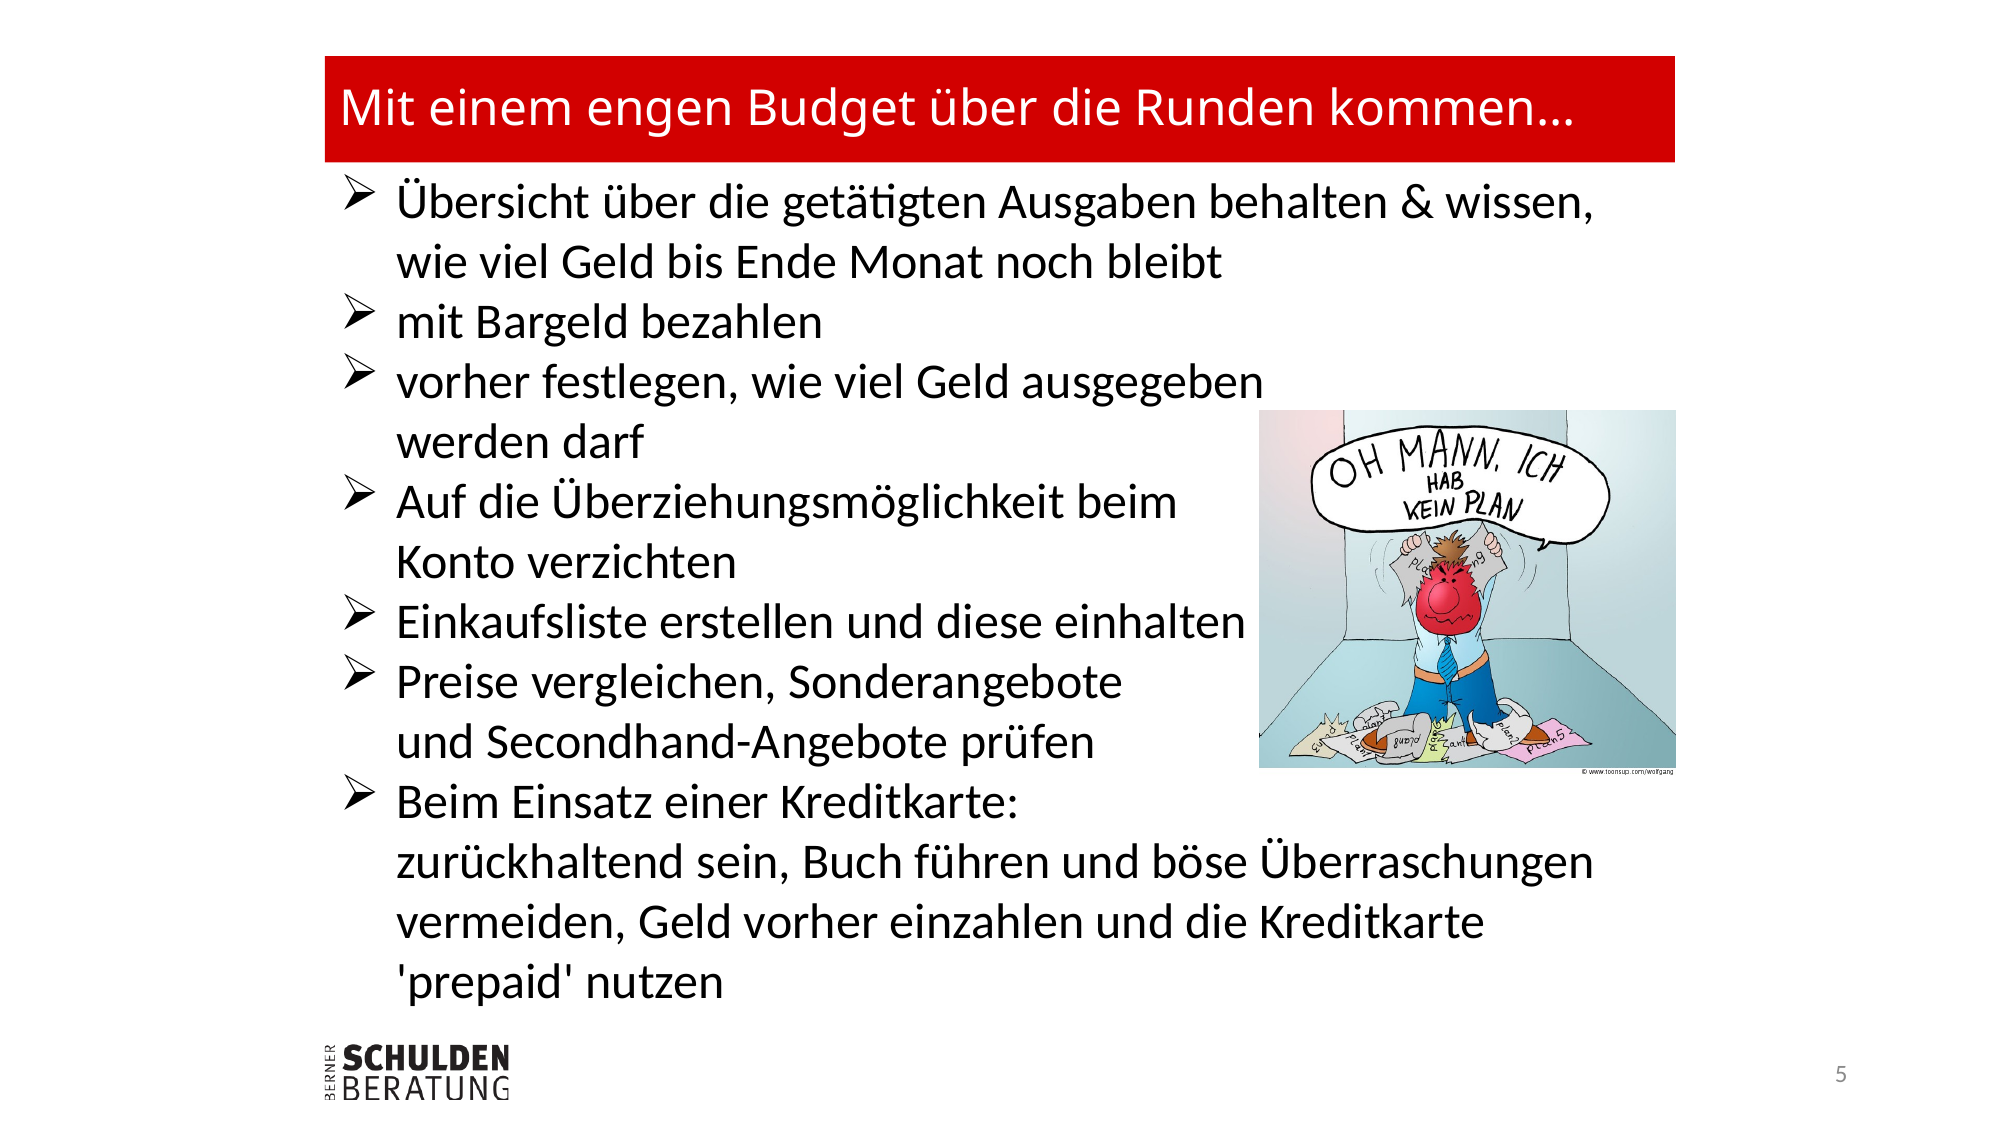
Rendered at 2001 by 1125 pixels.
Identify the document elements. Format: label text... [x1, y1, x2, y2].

picture [1259, 410, 1676, 776]
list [324, 1044, 509, 1100]
text_box Übersicht über die getätigten Ausgaben behalten & wissen, wie viel Geld bis Ende Monat noch bleibt mit Bargeld bezahlen vorher festlegen, wie viel Geld ausgegeben werden darf Auf die Überziehungsmöglichkeit beim Konto verzichten Einkaufsliste erstellen und diese einhalten Preise vergleichen, Sonderangebote und Secondhand-Angebote prüfen Beim Einsatz einer Kreditkarte: zurückhaltend sein, Buch führen und böse Überraschungen vermeiden, Geld vorher einzahlen und die Kreditkarte 'prepaid' nutzen [325, 160, 1676, 1016]
slide_number 5 [1412, 1042, 1863, 1103]
title Mit einem engen Budget über die Runden kommen... [324, 56, 1675, 163]
